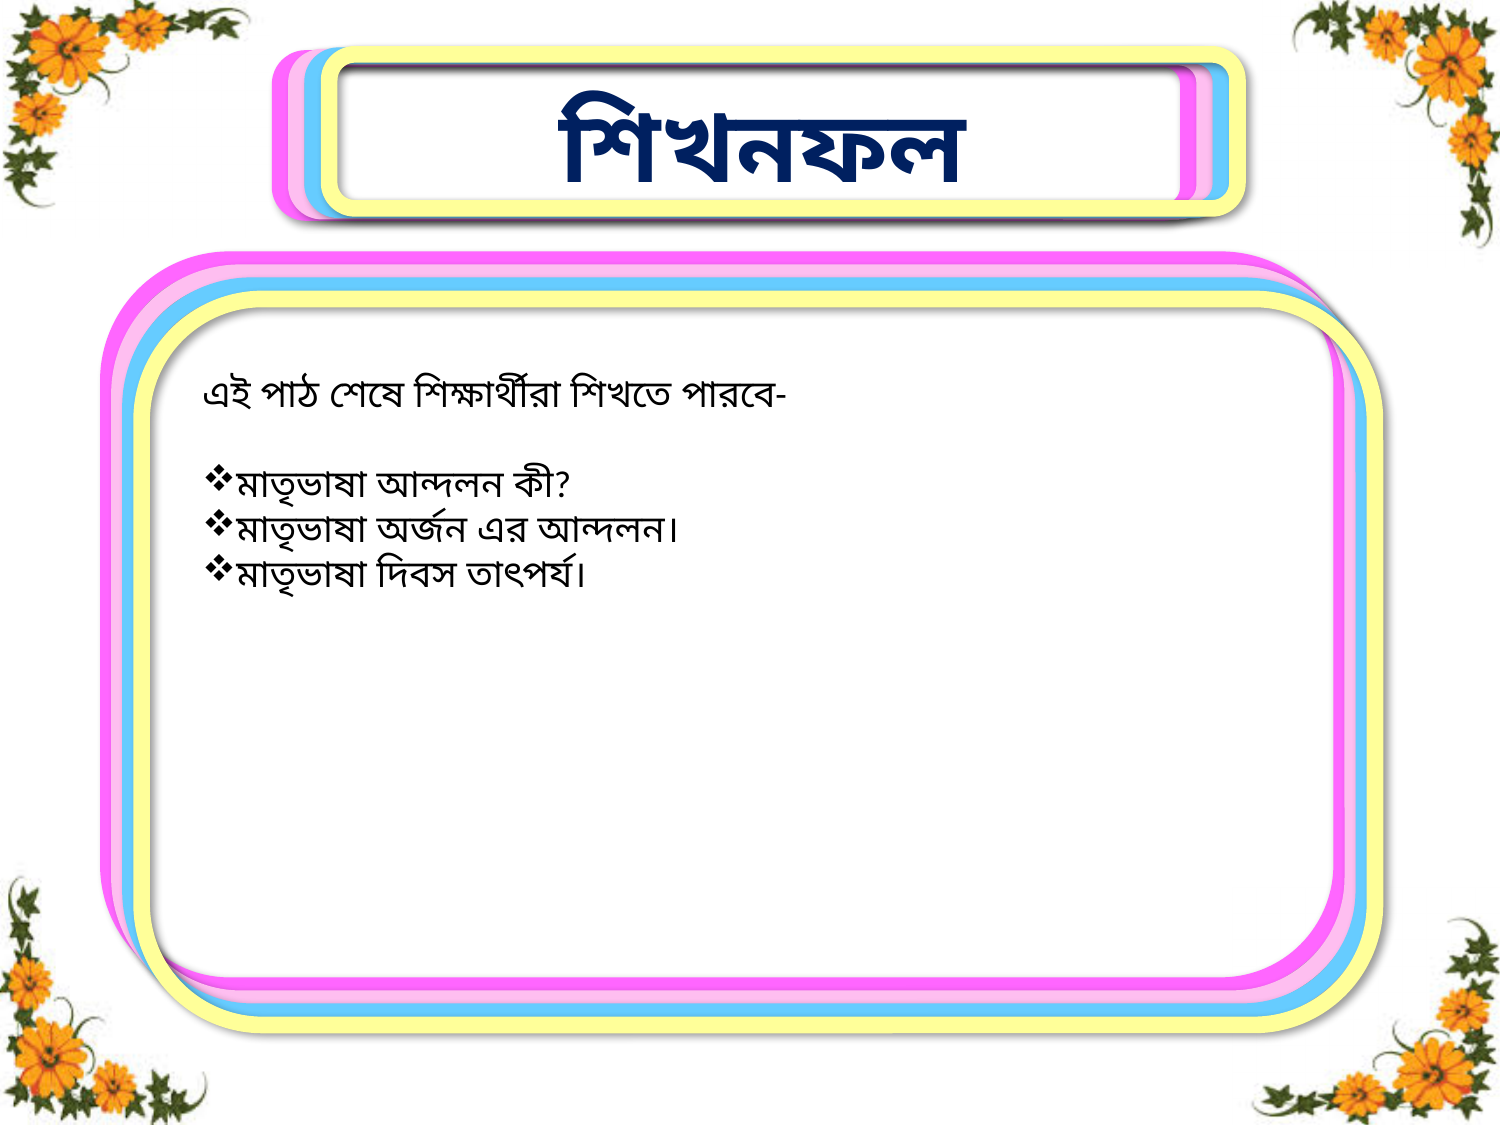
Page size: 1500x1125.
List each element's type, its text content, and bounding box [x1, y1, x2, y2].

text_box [108, 259, 1376, 1026]
text_box শিখনফল [362, 75, 674, 210]
picture [1234, 888, 1499, 1124]
picture [1263, 1, 1500, 267]
picture [0, 857, 238, 1125]
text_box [679, 0, 839, 258]
picture [4, 0, 269, 237]
text_box শিখনফল [843, 75, 1163, 210]
